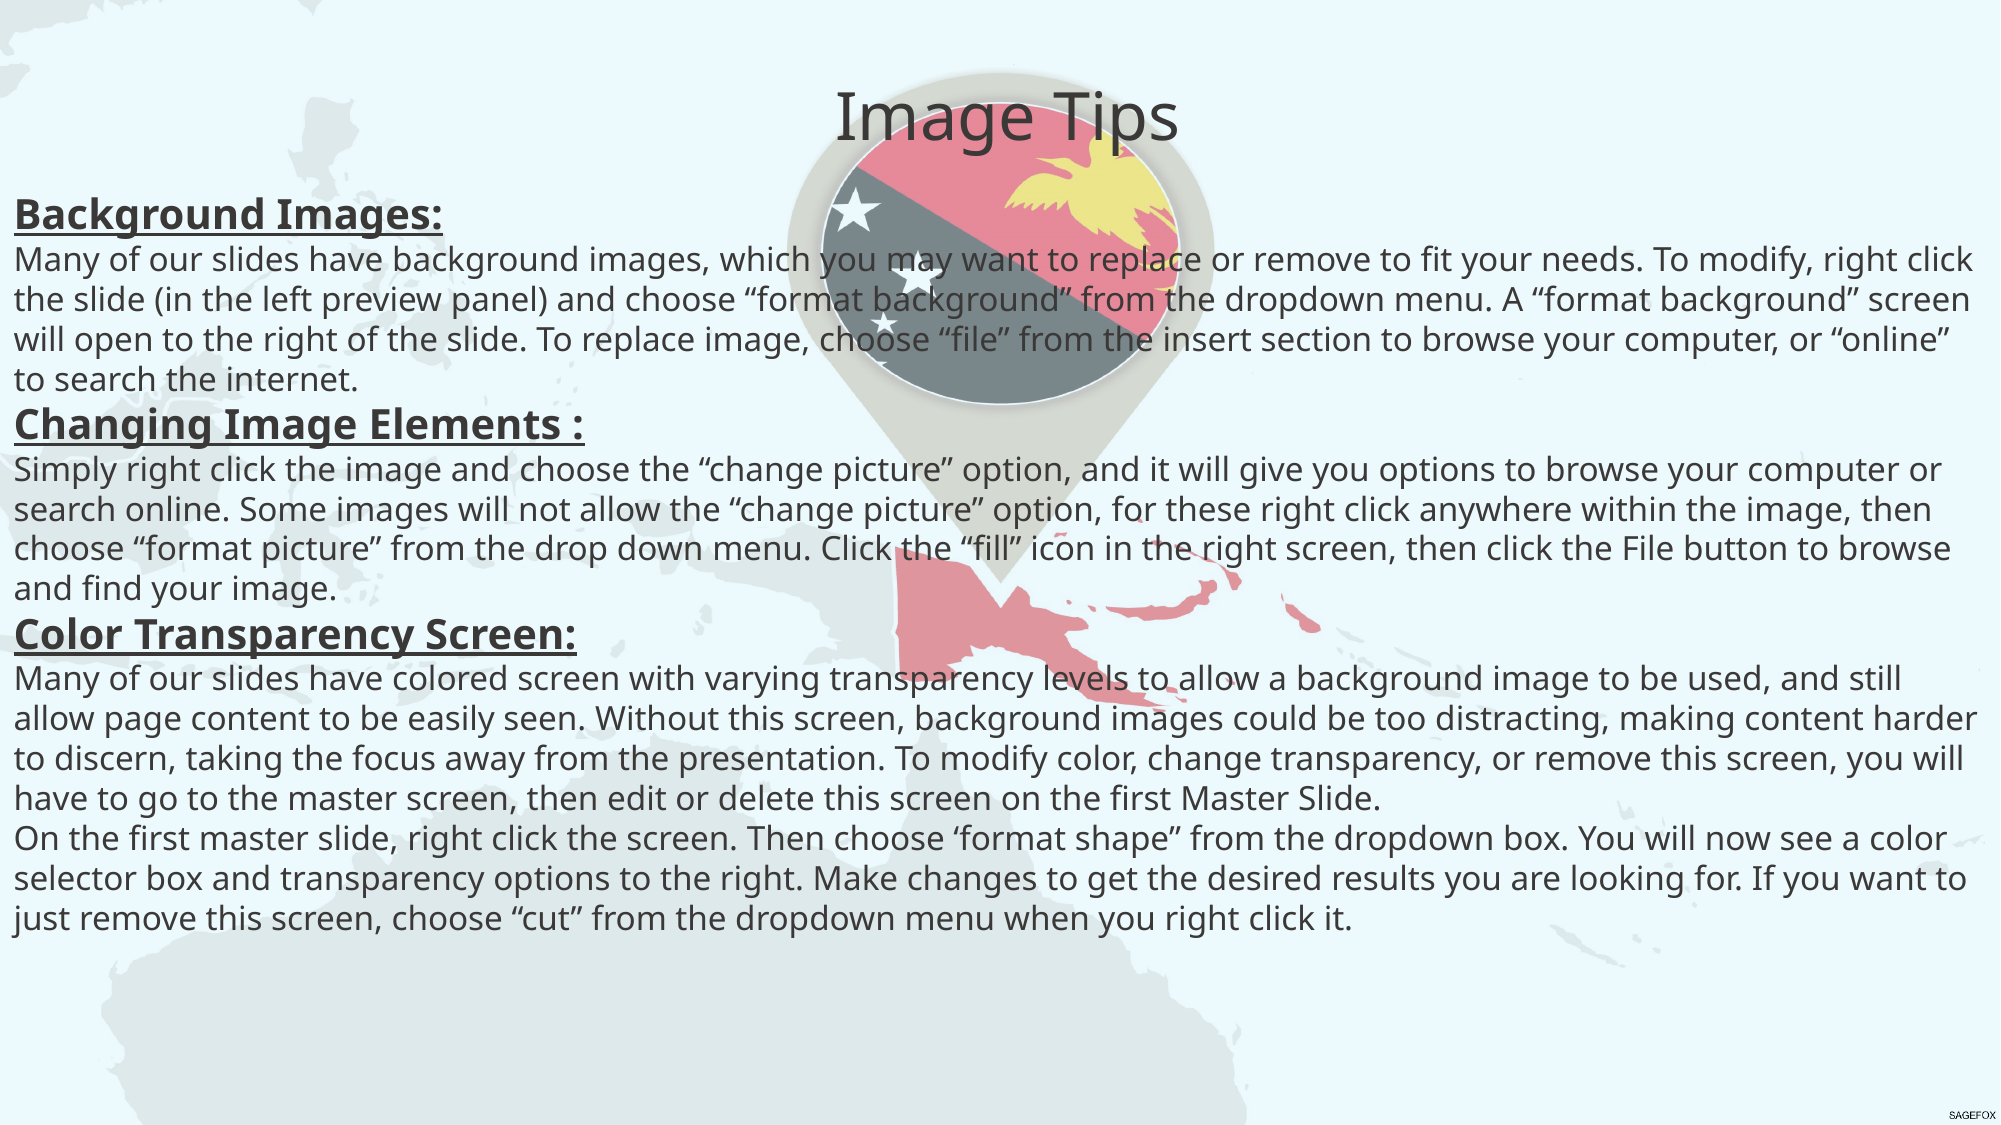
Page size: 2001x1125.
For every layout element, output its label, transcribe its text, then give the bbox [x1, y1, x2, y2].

title Image Tips [597, 59, 1420, 177]
text_box Background Images: Many of our slides have background images, which you may want to replace or remove to fit your needs. To modify, right click the slide (in the left preview panel) and choose “format background” from the dropdown menu. A “format background” screen will open to the right of the slide. To replace image, choose “file” from the insert section to browse your computer, or “online” to search the internet. Changing Image Elements : Simply right click the image and choose the “change picture” option, and it will give you options to browse your computer or search online. Some images will not allow the “change picture” option, for these right click anywhere within the image, then choose “format picture” from the drop down menu. Click the “fill” icon in the right screen, then click the File button to browse and find your image. Color Transparency Screen: Many of our slides have colored screen with varying transparency levels to allow a background image to be used, and still allow page content to be easily seen. Without this screen, background images could be too distracting, making content harder to discern, taking the focus away from the presentation. To modify color, change transparency, or remove this screen, you will have to go to the master screen, then edit or delete this screen on the first Master Slide. On the first master slide, right click the screen. Then choose ‘format shape” from the dropdown box. You will now see a color selector box and transparency options to the right. Make changes to get the desired results you are looking for. If you want to just remove this screen, choose “cut” from the dropdown menu when you right click it. [0, 0, 2000, 1125]
